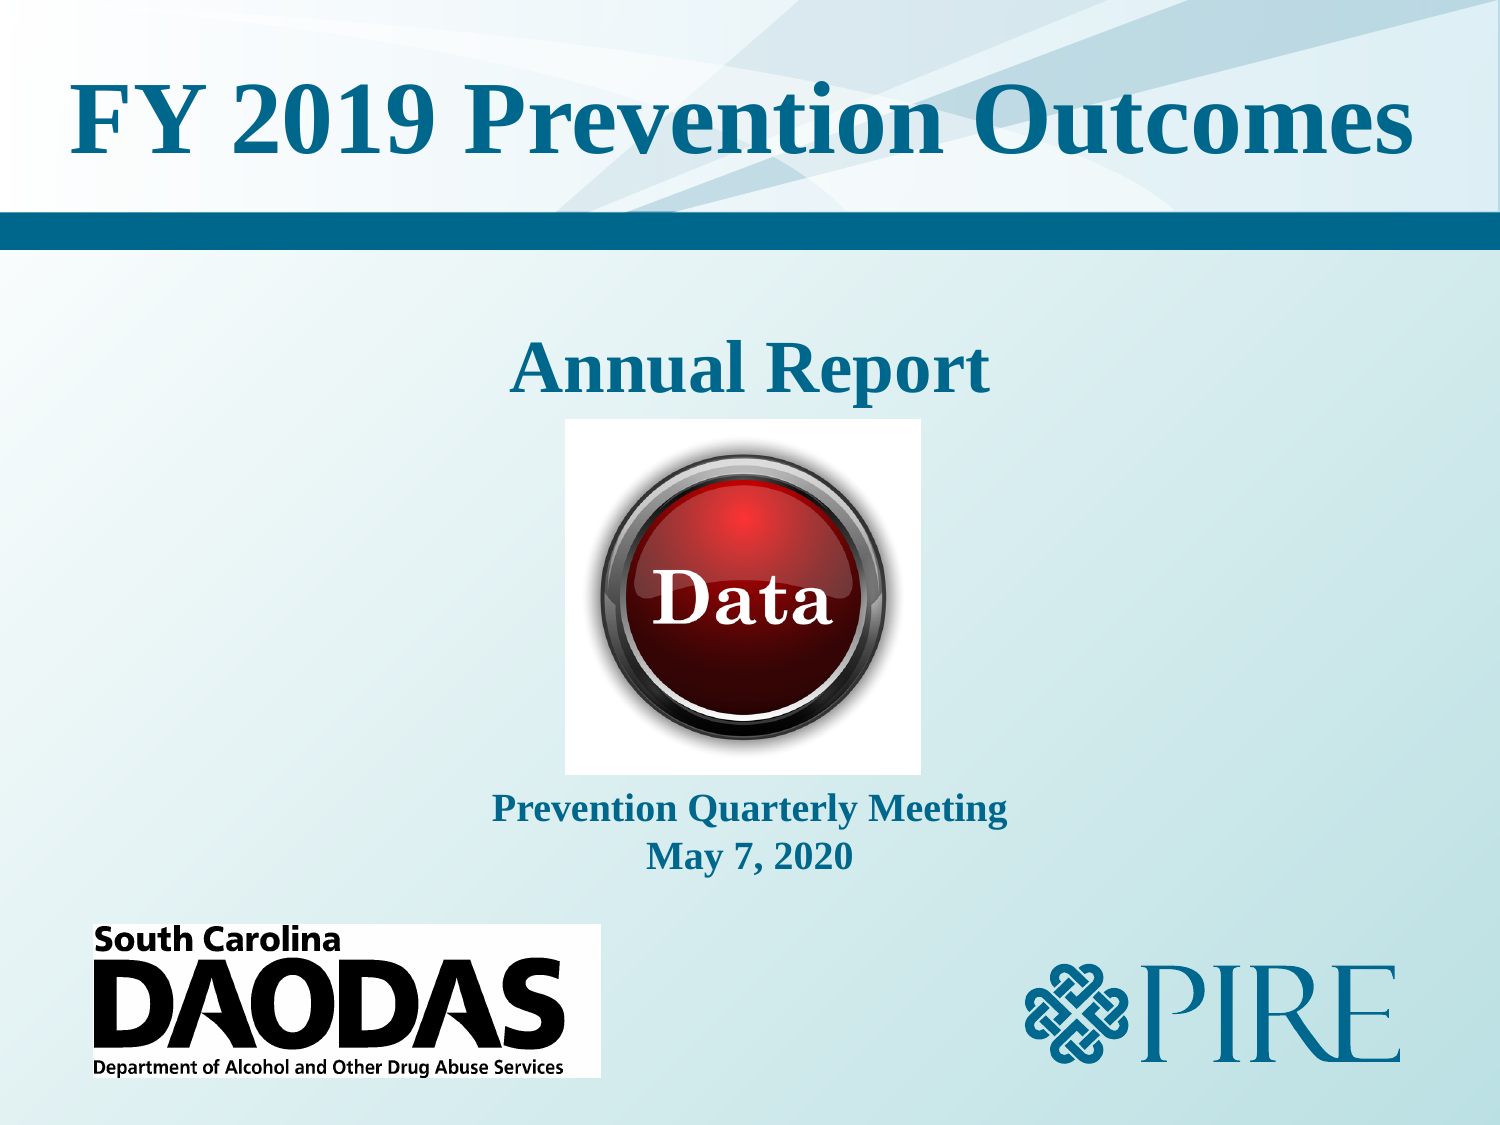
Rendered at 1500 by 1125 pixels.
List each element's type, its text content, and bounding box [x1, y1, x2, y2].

text_box [1024, 963, 1129, 1064]
text_box [1141, 965, 1205, 1062]
text_box Annual Report [0, 262, 1500, 463]
picture [565, 419, 921, 775]
text_box FY 2019 Prevention Outcomes [49, 24, 1438, 200]
picture [93, 924, 601, 1078]
text_box Prevention Quarterly Meeting May 7, 2020 [0, 774, 1500, 886]
text_box [1213, 965, 1241, 1062]
text_box [1250, 965, 1400, 1062]
